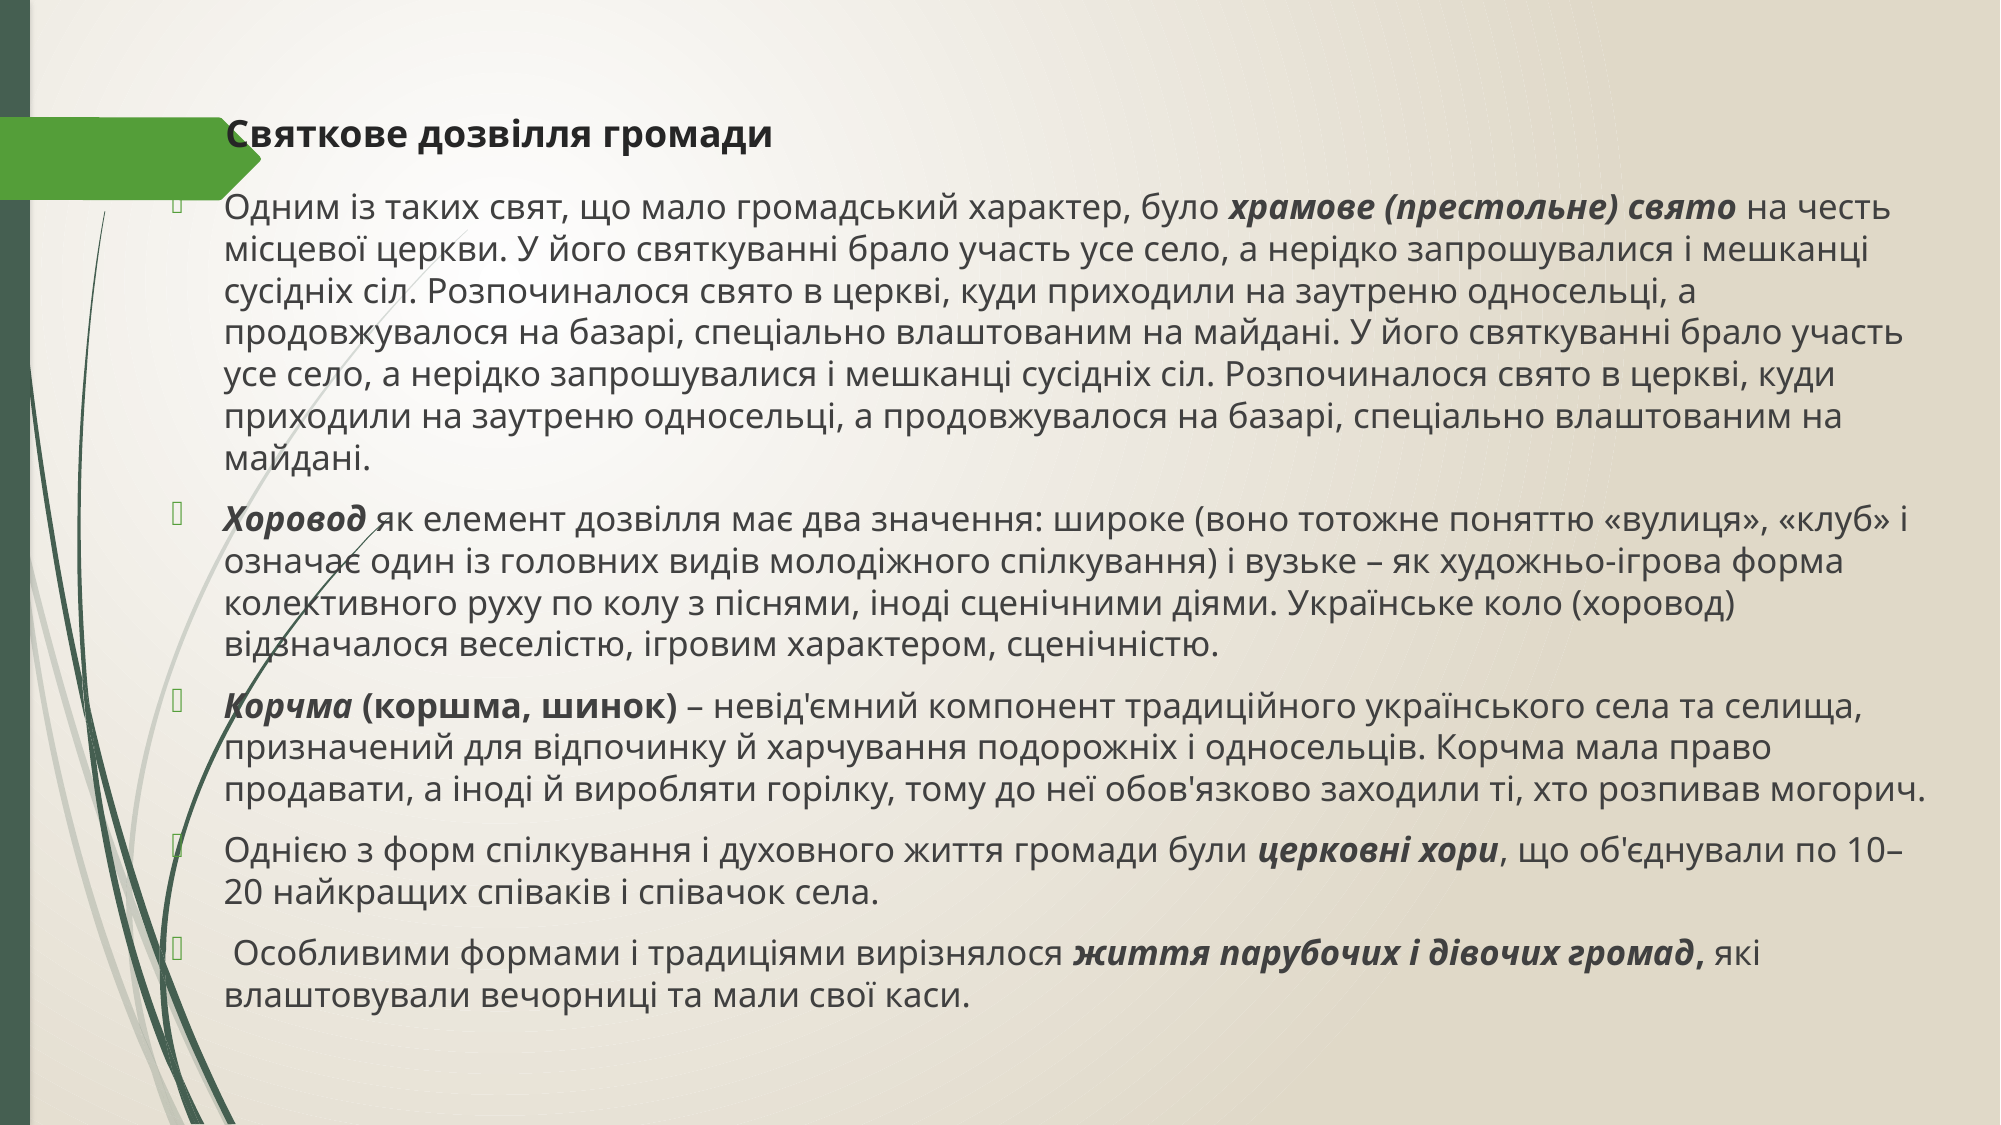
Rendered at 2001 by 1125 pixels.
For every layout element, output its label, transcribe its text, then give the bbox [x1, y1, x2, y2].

title Святкове дозвілля громади [210, 102, 1888, 167]
list Одним із таких свят, що мало громадський характер, було храмове (престольне) свято на честь місцевої церкви. У його святкуванні брало участь усе село, а нерідко запрошувалися і мешканці сусідніх сіл. Розпочиналося свято в церкві, куди приходили на заутреню односельці, а продовжувалося на базарі, спеціально влаштованим на майдані. У його святкуванні брало участь усе село, а нерідко запрошувалися і мешканці сусідніх сіл. Розпочиналося свято в церкві, куди приходили на заутреню односельці, а продовжувалося на базарі, спеціально влаштованим на майдані. Хоровод як елемент дозвілля має два значення: широке (воно тотожне поняттю «вулиця», «клуб» і означає один із головних видів молодіжного спілкування) і вузьке – як художньо-ігрова форма колективного руху по колу з піснями, іноді сценічними діями. Українське коло (хоровод) відзначалося веселістю, ігровим характером, сценічністю. Корчма (коршма, шинок) – невід'ємний компонент традиційного українського села та селища, призначений для відпочинку й харчування подорожніх і односельців. Корчма мала право продавати, а іноді й виробляти горілку, тому до неї обов'язково заходили ті, хто розпивав могорич. Однією з форм спілкування і духовного життя громади були церковні хори, що об'єднували по 10–20 найкращих співаків і співачок села. Особливими формами і традиціями вирізнялося життя парубочих і дівочих громад, які влаштовували вечорниці та мали свої каси. [156, 177, 1953, 1063]
